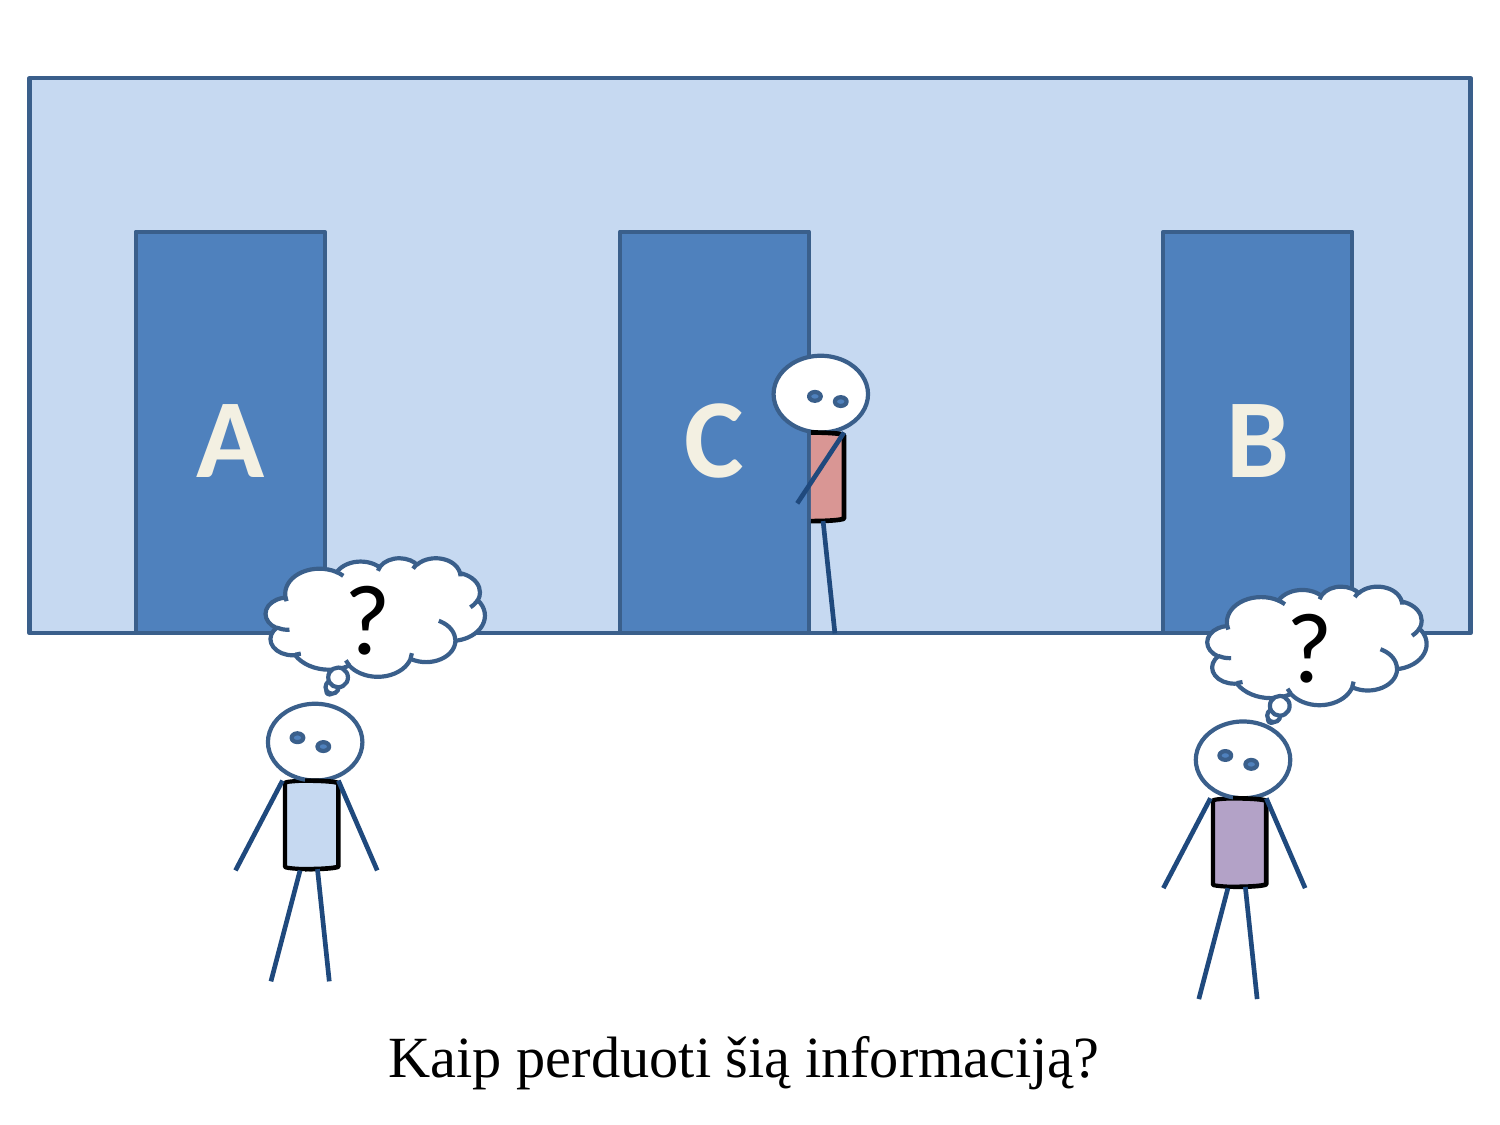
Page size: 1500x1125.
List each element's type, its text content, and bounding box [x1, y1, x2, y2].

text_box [1163, 721, 1306, 1000]
text_box C [618, 230, 811, 635]
text_box [832, 395, 849, 409]
text_box A [134, 230, 327, 635]
text_box [807, 389, 823, 403]
text_box Kaip perduoti šią informaciją? [29, 1011, 1460, 1097]
text_box [27, 76, 1473, 635]
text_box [235, 703, 378, 982]
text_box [822, 520, 836, 634]
text_box B [1161, 230, 1354, 635]
text_box [771, 353, 871, 431]
text_box [810, 512, 845, 522]
text_box ? [263, 556, 488, 697]
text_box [796, 432, 845, 504]
text_box ? [1205, 584, 1429, 719]
